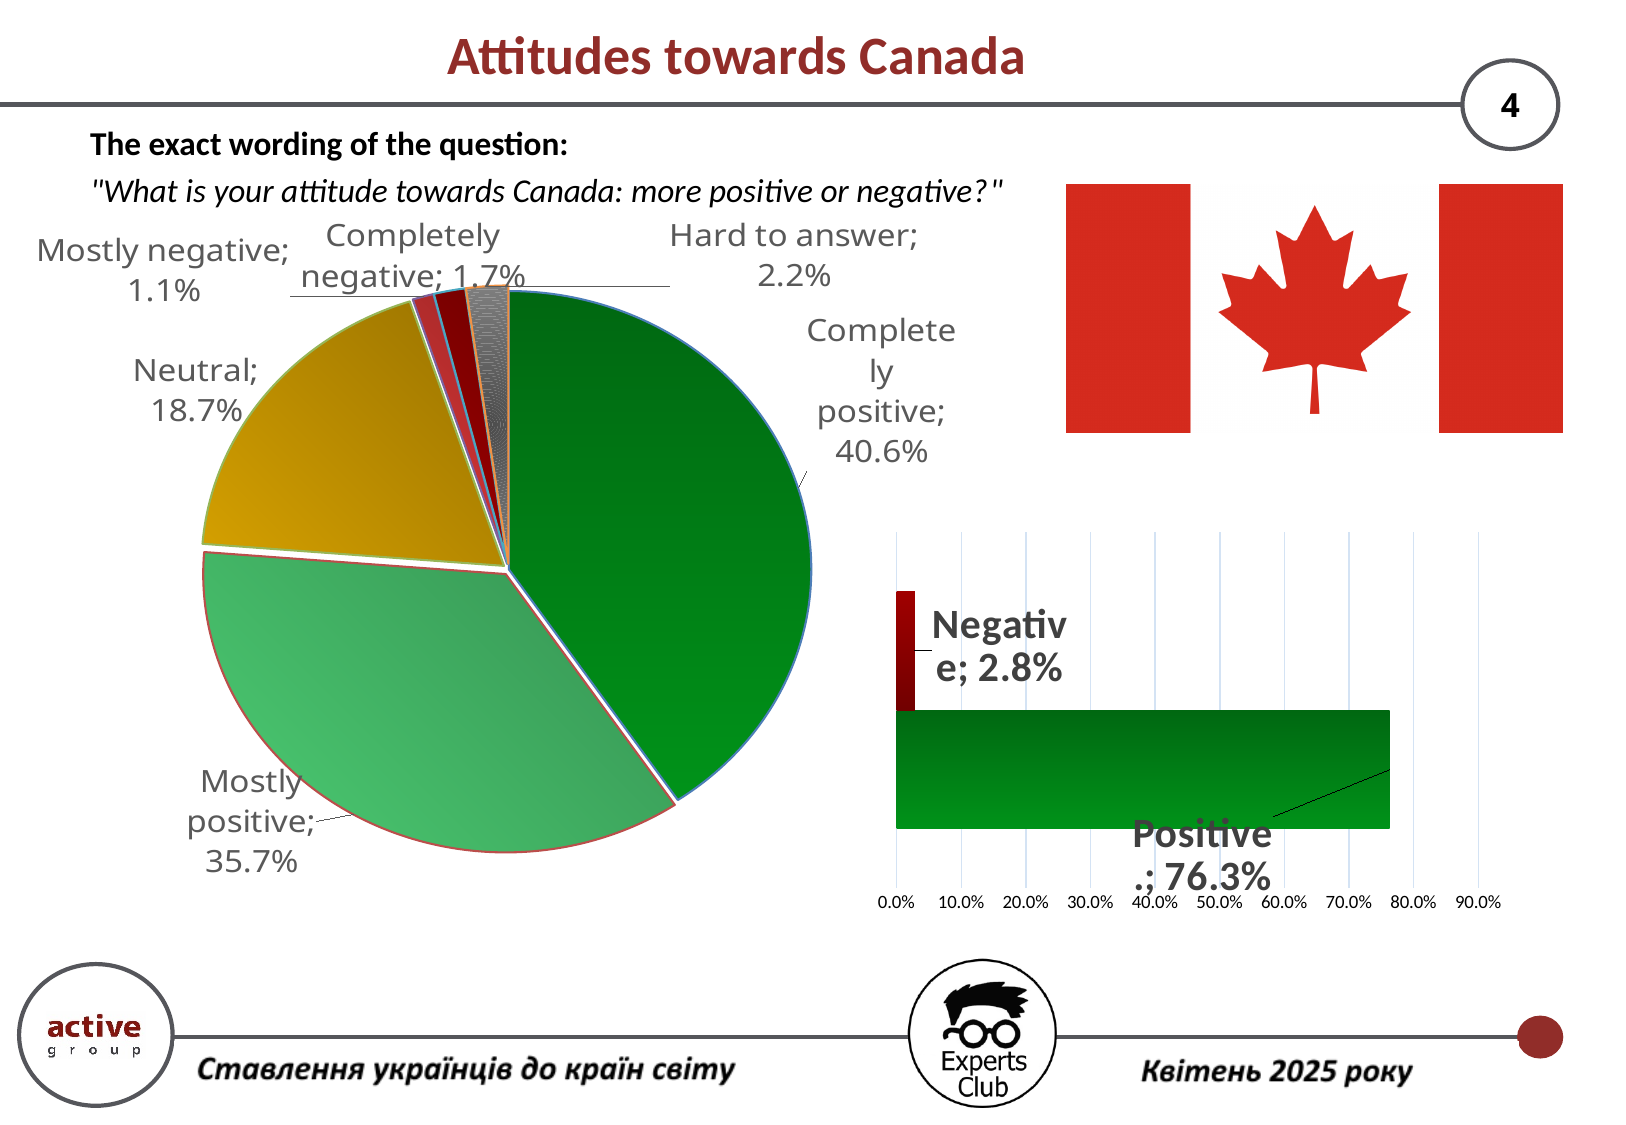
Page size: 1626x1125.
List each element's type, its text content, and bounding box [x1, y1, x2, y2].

picture [906, 977, 1057, 1109]
picture [174, 1040, 884, 1125]
picture [1066, 184, 1563, 433]
picture [46, 1011, 146, 1059]
chart [4, 184, 1584, 977]
text_box The exact wording of the question: "What is your attitude towards Canada: more positive or negative?" [75, 106, 1563, 217]
picture [1134, 1040, 1519, 1109]
title Attitudes towards Canada [75, 12, 1412, 93]
